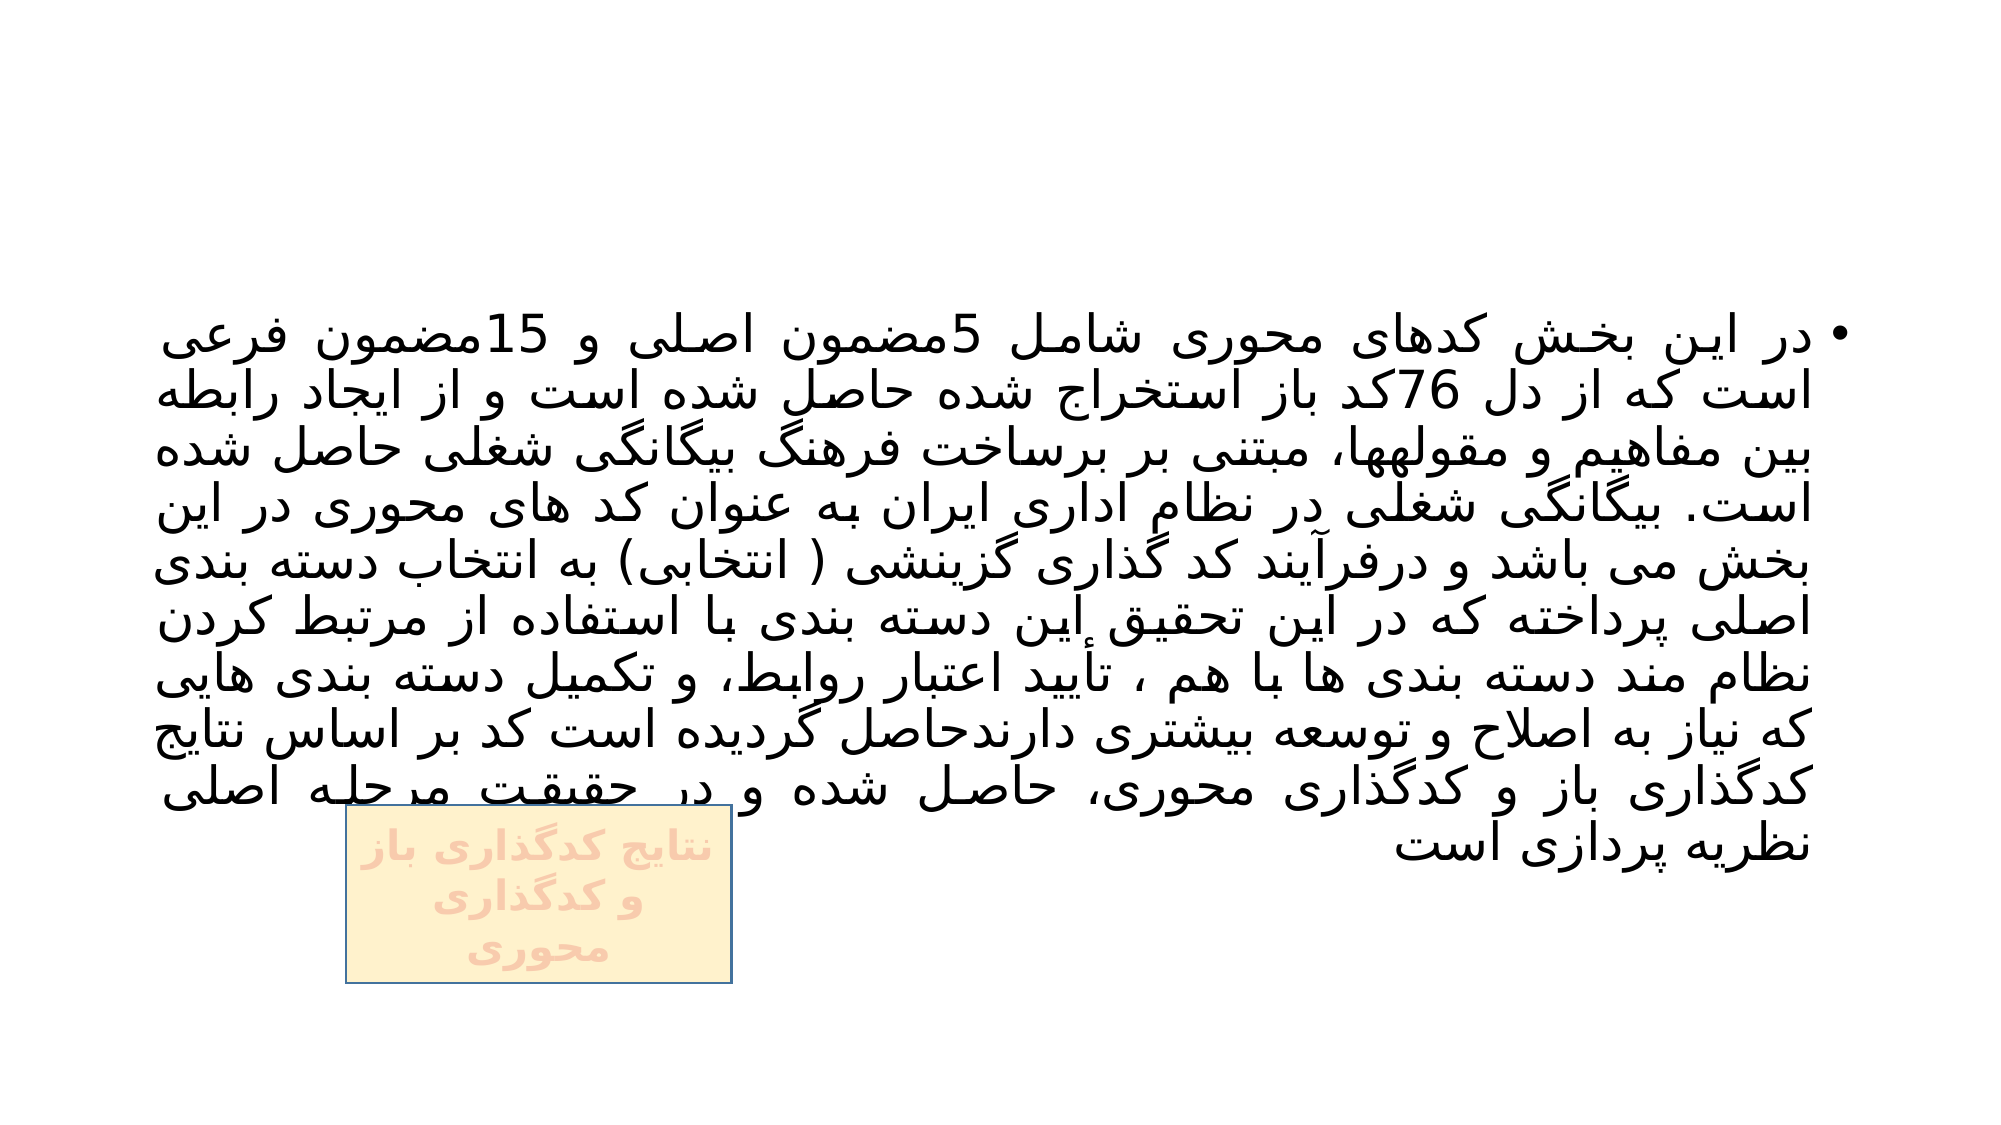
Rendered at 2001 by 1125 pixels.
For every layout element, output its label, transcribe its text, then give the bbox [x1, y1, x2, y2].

text_box نتایج کدگذاری باز و کدگذاری محوری [345, 804, 733, 984]
list در این بخش کدهای محوری شامل 5مضمون اصلی و 15مضمون فرعی است که از دل 76کد باز استخراج شده حاصل شده است و از ایجاد رابطه بین مفاهیم و مقولهها، مبتنی بر برساخت فرهنگ بیگانگی شغلی حاصل شده است. بیگانگی شغلی در نظام اداری ایران به عنوان کد های محوری در این بخش می باشد و درفرآیند کد گذاری گزینشی ( انتخابی) به انتخاب دسته بندی اصلی پرداخته که در این تحقیق این دسته بندی با استفاده از مرتبط کردن نظام مند دسته بندی ها با هم ، تأیید اعتبار روابط، و تکمیل دسته بندی هایی که نیاز به اصلاح و توسعه بیشتری دارندحاصل گردیده است کد بر اساس نتایج کدگذاری باز و کدگذاری محوری، حاصل شده و در حقیقت مرحله اصلی نظریه پردازی است [137, 299, 1863, 1014]
